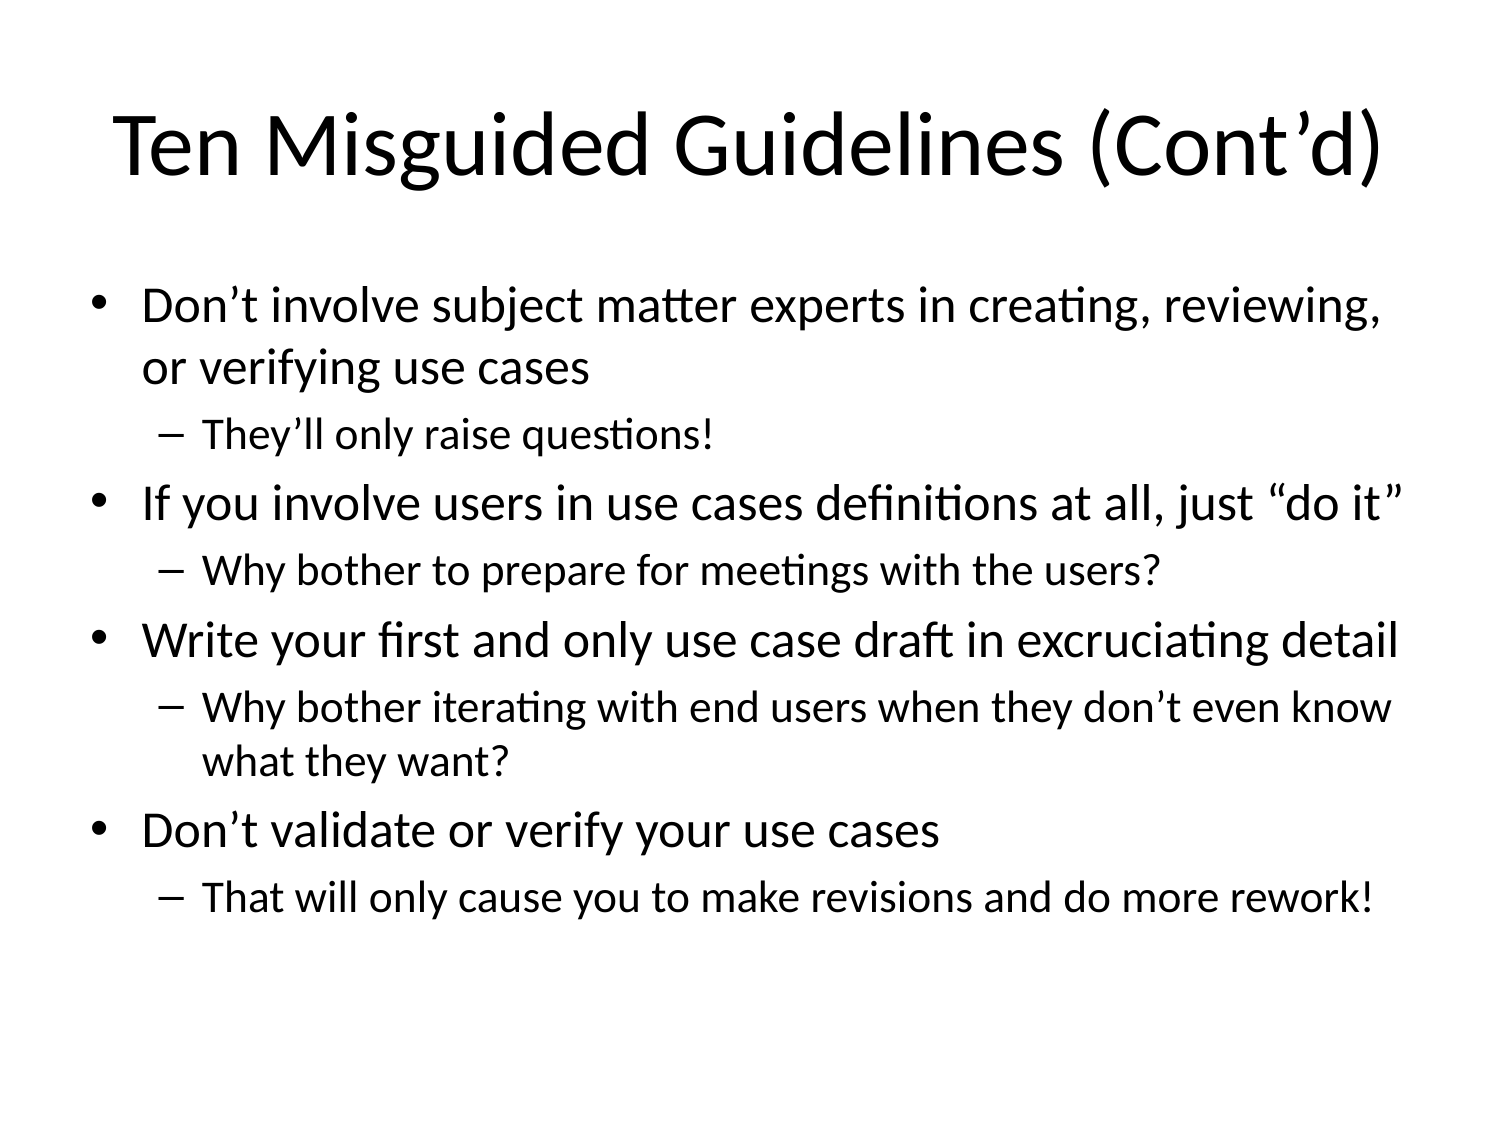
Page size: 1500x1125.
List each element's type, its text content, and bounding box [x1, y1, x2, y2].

title Ten Misguided Guidelines (Cont’d) [75, 45, 1425, 233]
list Don’t involve subject matter experts in creating, reviewing, or verifying use cases They’ll only raise questions! If you involve users in use cases definitions at all, just “do it” Why bother to prepare for meetings with the users? Write your first and only use case draft in excruciating detail Why bother iterating with end users when they don’t even know what they want? Don’t validate or verify your use cases That will only cause you to make revisions and do more rework! [75, 262, 1425, 1050]
